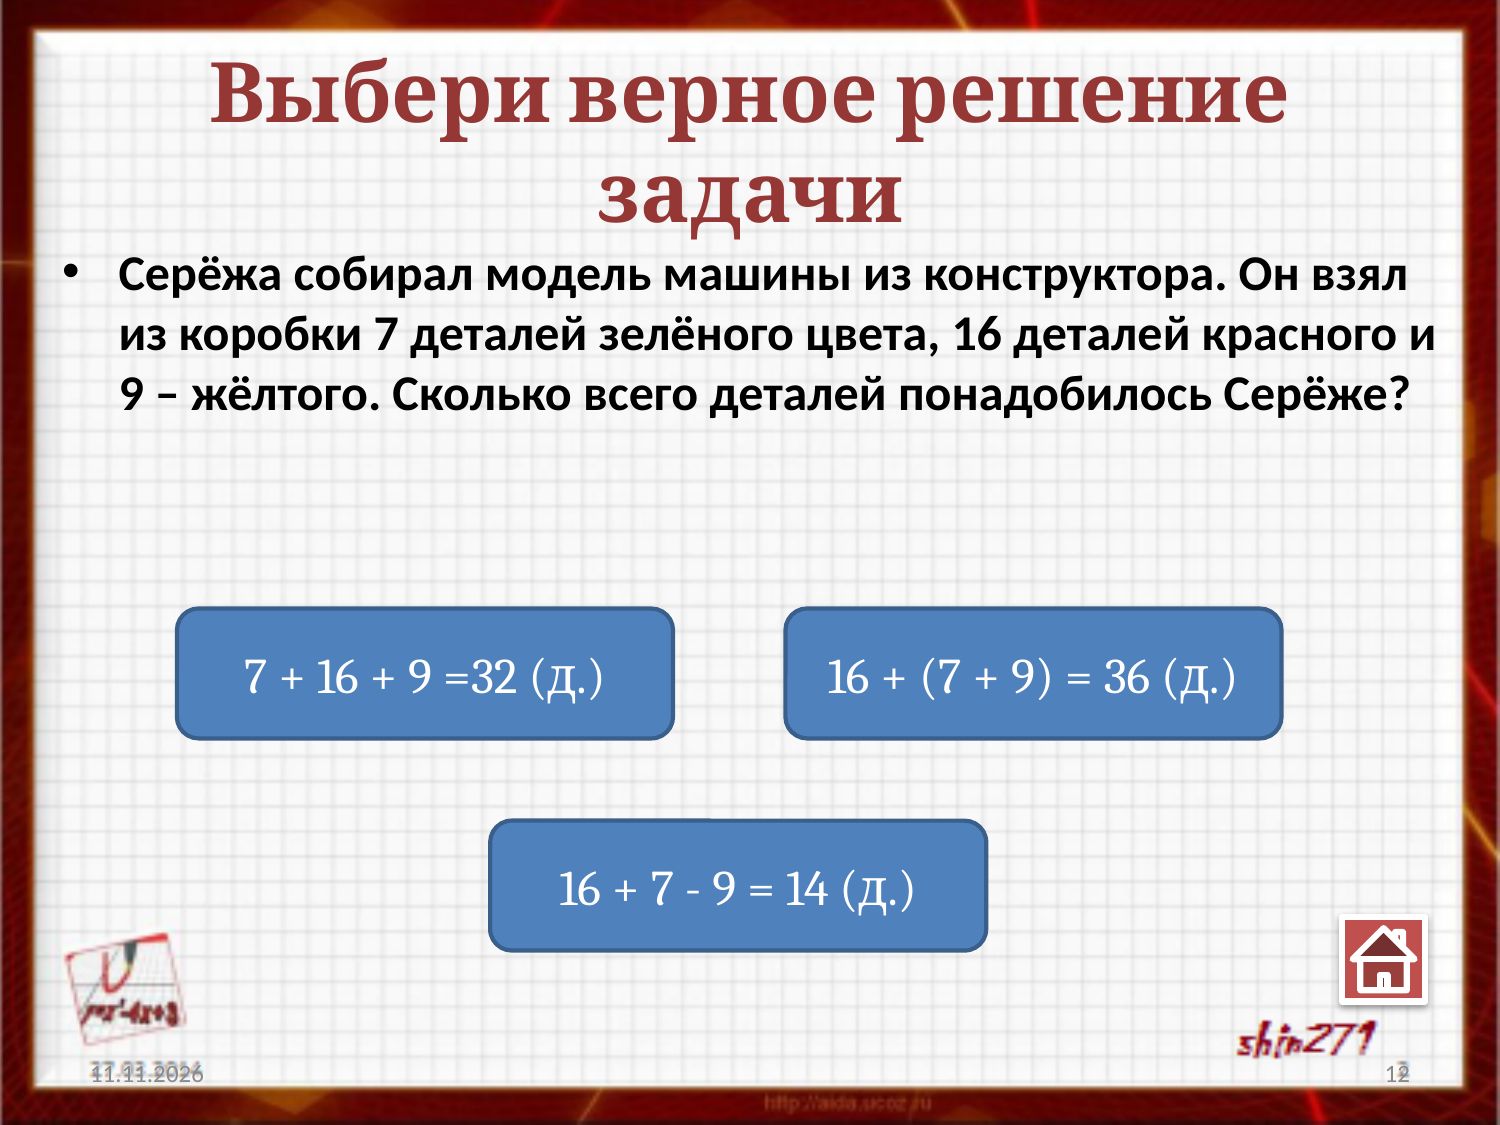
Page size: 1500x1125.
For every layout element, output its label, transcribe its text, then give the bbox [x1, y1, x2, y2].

text_box [1339, 914, 1428, 1005]
slide_number 12 [1074, 1042, 1425, 1103]
text_box 16 + (7 + 9) = 36 (д.) [783, 606, 1284, 741]
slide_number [75, 1042, 425, 1103]
picture [0, 0, 1500, 1125]
text_box 7 + 16 + 9 =32 (д.) [174, 606, 676, 741]
title Выбери верное решение задачи [75, 45, 1425, 232]
text_box 16 + 7 - 9 = 14 (д.) [488, 818, 989, 953]
list Серёжа собирал модель машины из конструктора. Он взял из коробки 7 деталей зелёного цвета, 16 деталей красного и 9 – жёлтого. Сколько всего деталей понадобилось Серёже? [47, 232, 1453, 509]
